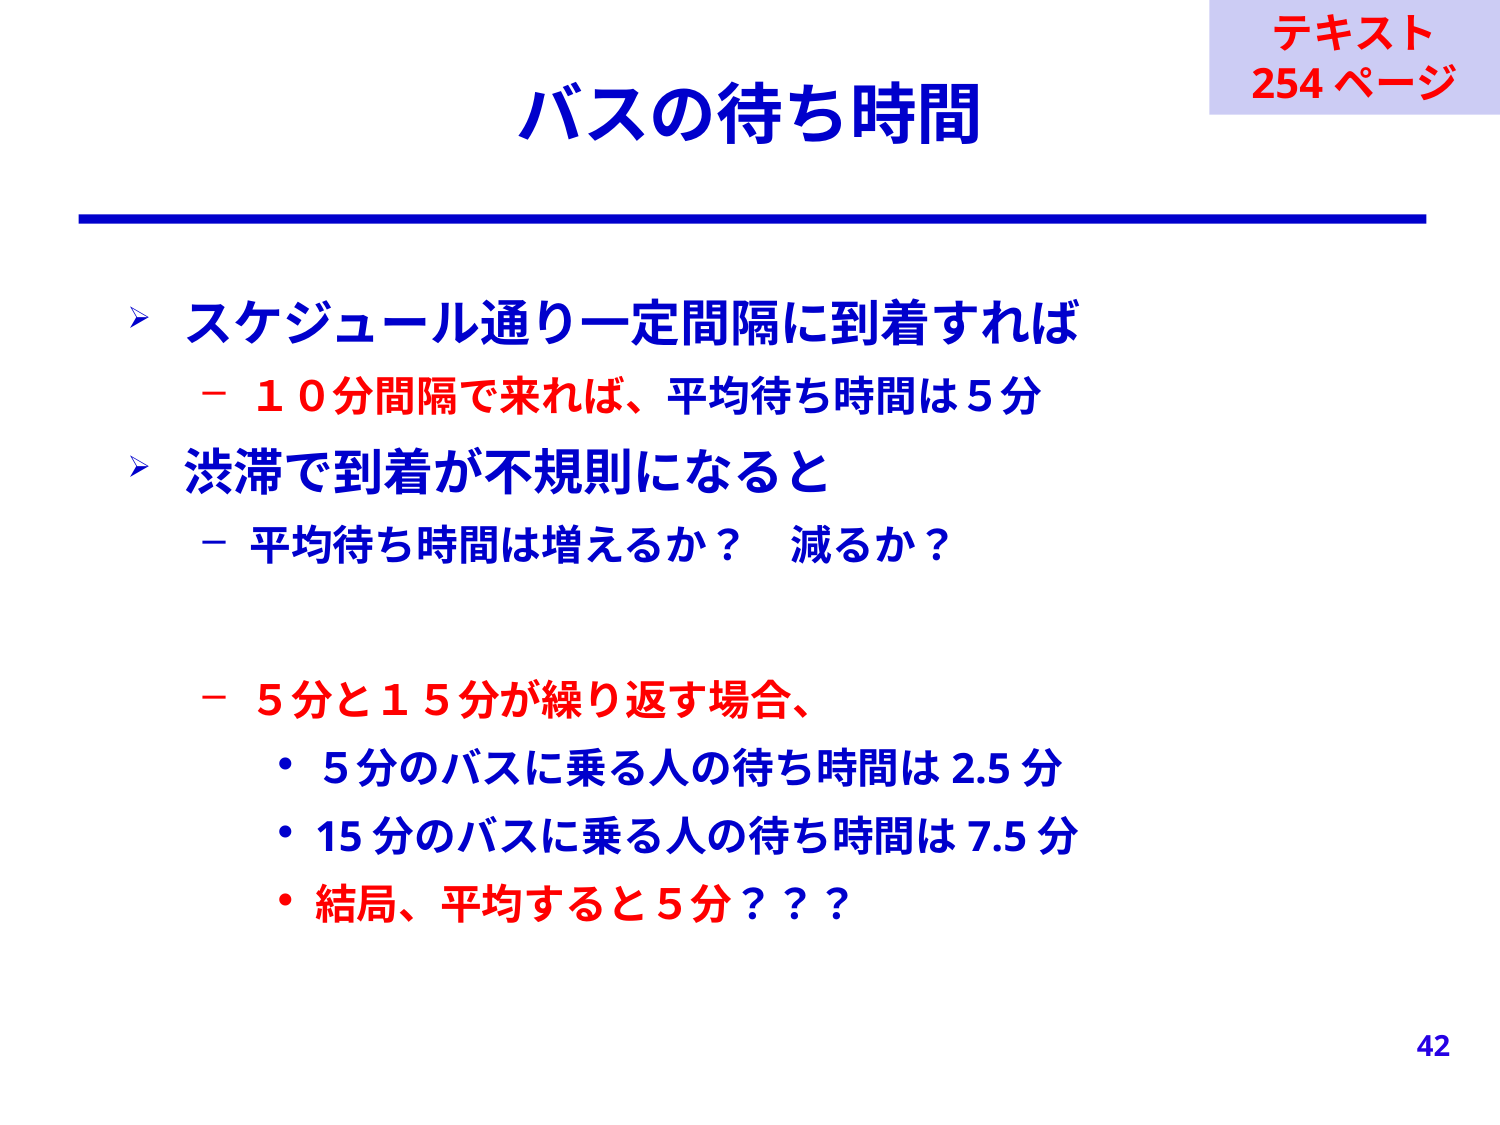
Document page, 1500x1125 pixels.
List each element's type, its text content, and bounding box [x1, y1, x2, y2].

slide_number 42 [1355, 1020, 1466, 1096]
text_box テキスト 254ページ [1209, 0, 1500, 115]
list スケジュール通り一定間隔に到着すれば １０分間隔で来れば、平均待ち時間は５分 渋滞で到着が不規則になると 平均待ち時間は増えるか？ 減るか？ ５分と１５分が繰り返す場合、 ５分のバスに乗る人の待ち時間は2.5分 15分のバスに乗る人の待ち時間は7.5分 結局、平均すると５分？？？ [112, 274, 1388, 1001]
title バスの待ち時間 [112, 23, 1388, 201]
